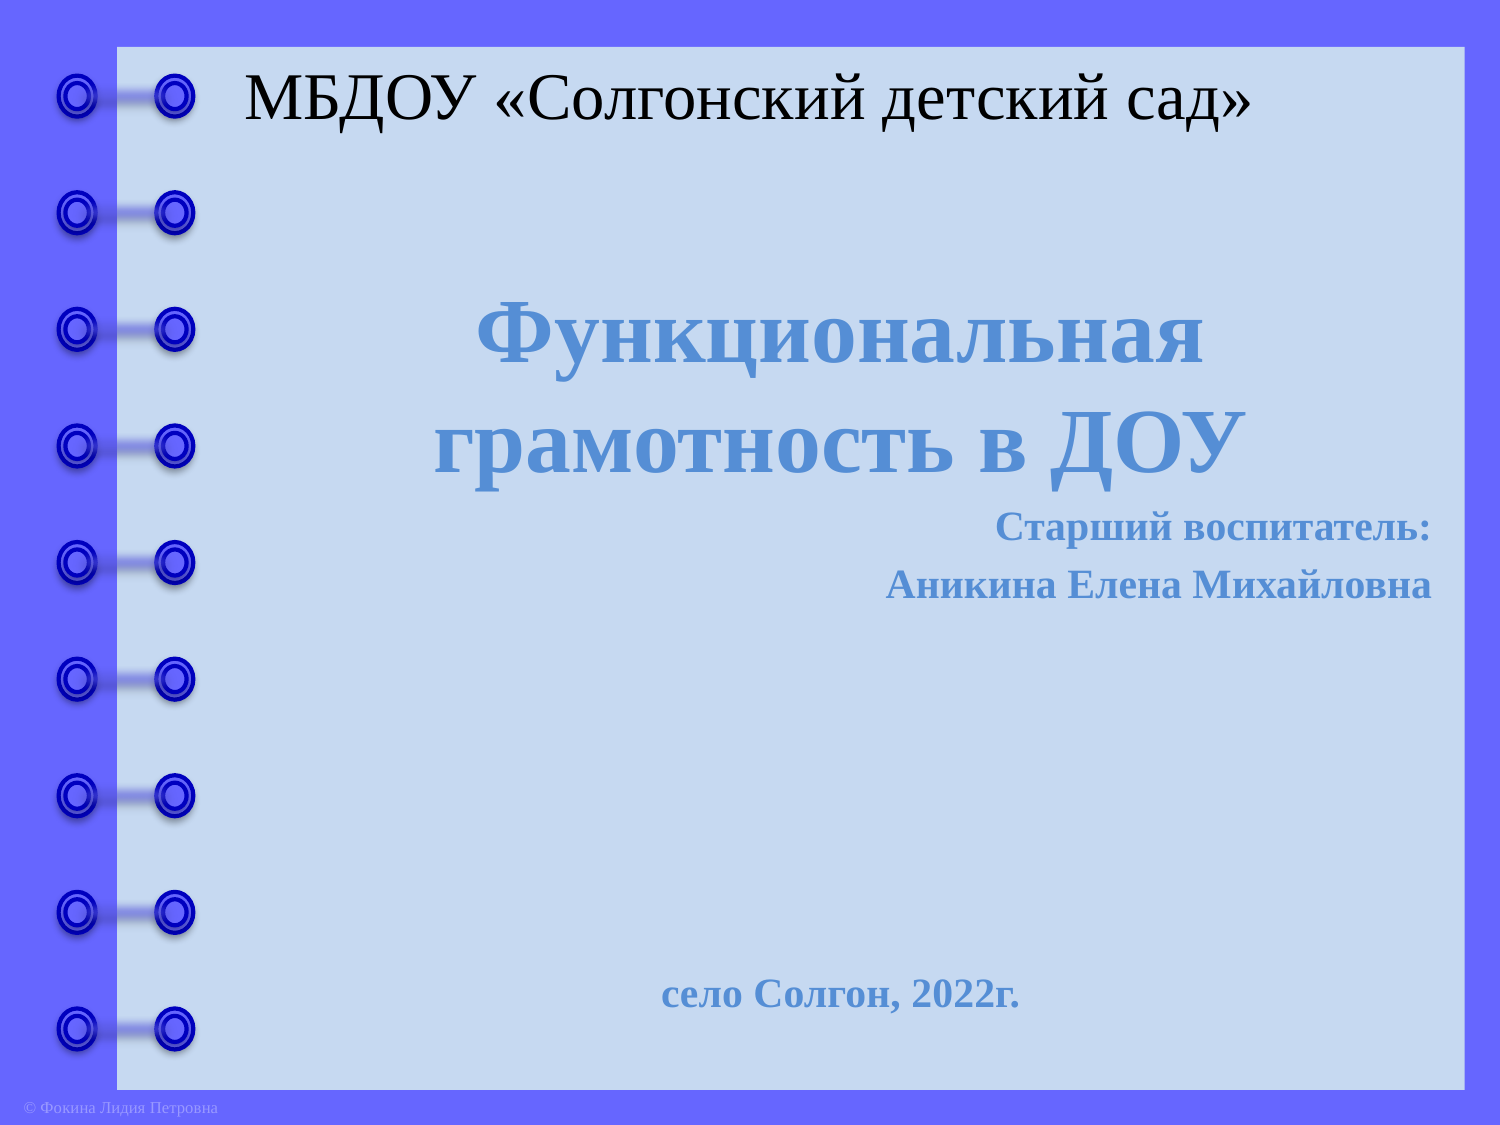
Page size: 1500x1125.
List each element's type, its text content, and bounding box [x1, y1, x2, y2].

title МБДОУ «Солгонский детский сад» [75, 45, 1425, 233]
list Функциональная грамотность в ДОУ Старший воспитатель: Аникина Елена Михайловна село Солгон, 2022г. [234, 263, 1447, 1079]
